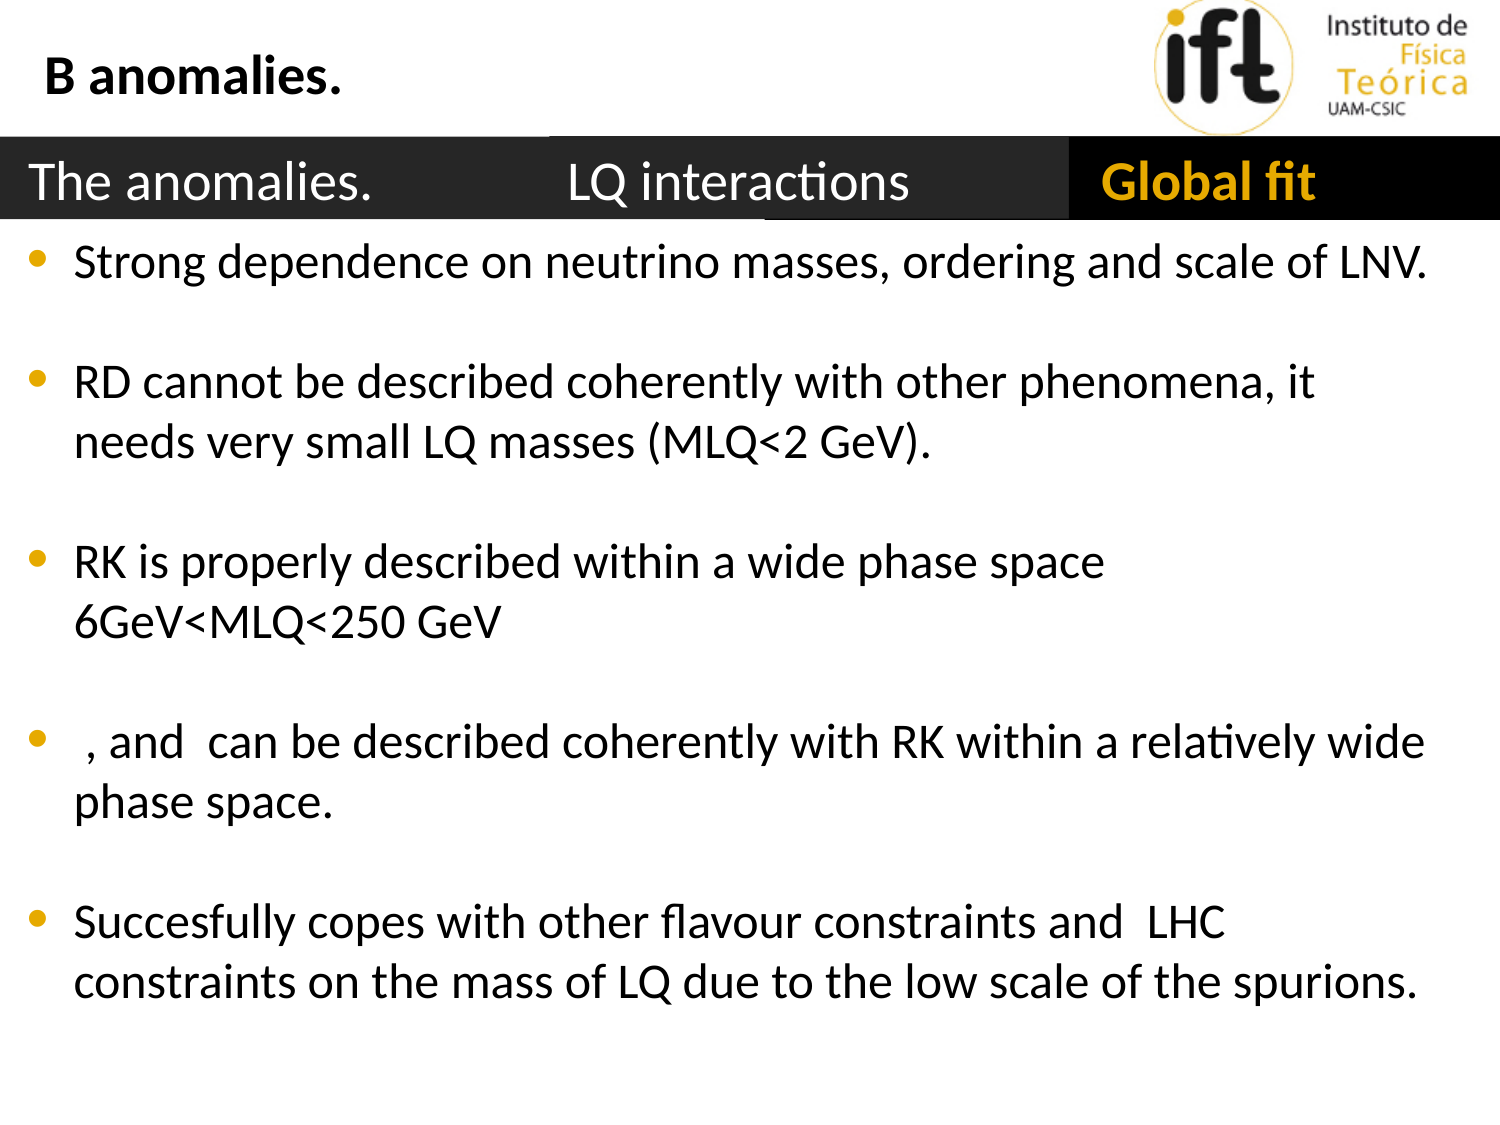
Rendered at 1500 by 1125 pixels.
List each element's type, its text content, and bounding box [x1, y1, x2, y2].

text_box The anomalies. LQ interactions Global fit [13, 137, 1500, 287]
text_box [25, 287, 1458, 585]
text_box B anomalies. [29, 31, 1149, 114]
text_box [0, 134, 547, 221]
picture [1154, 0, 1500, 137]
